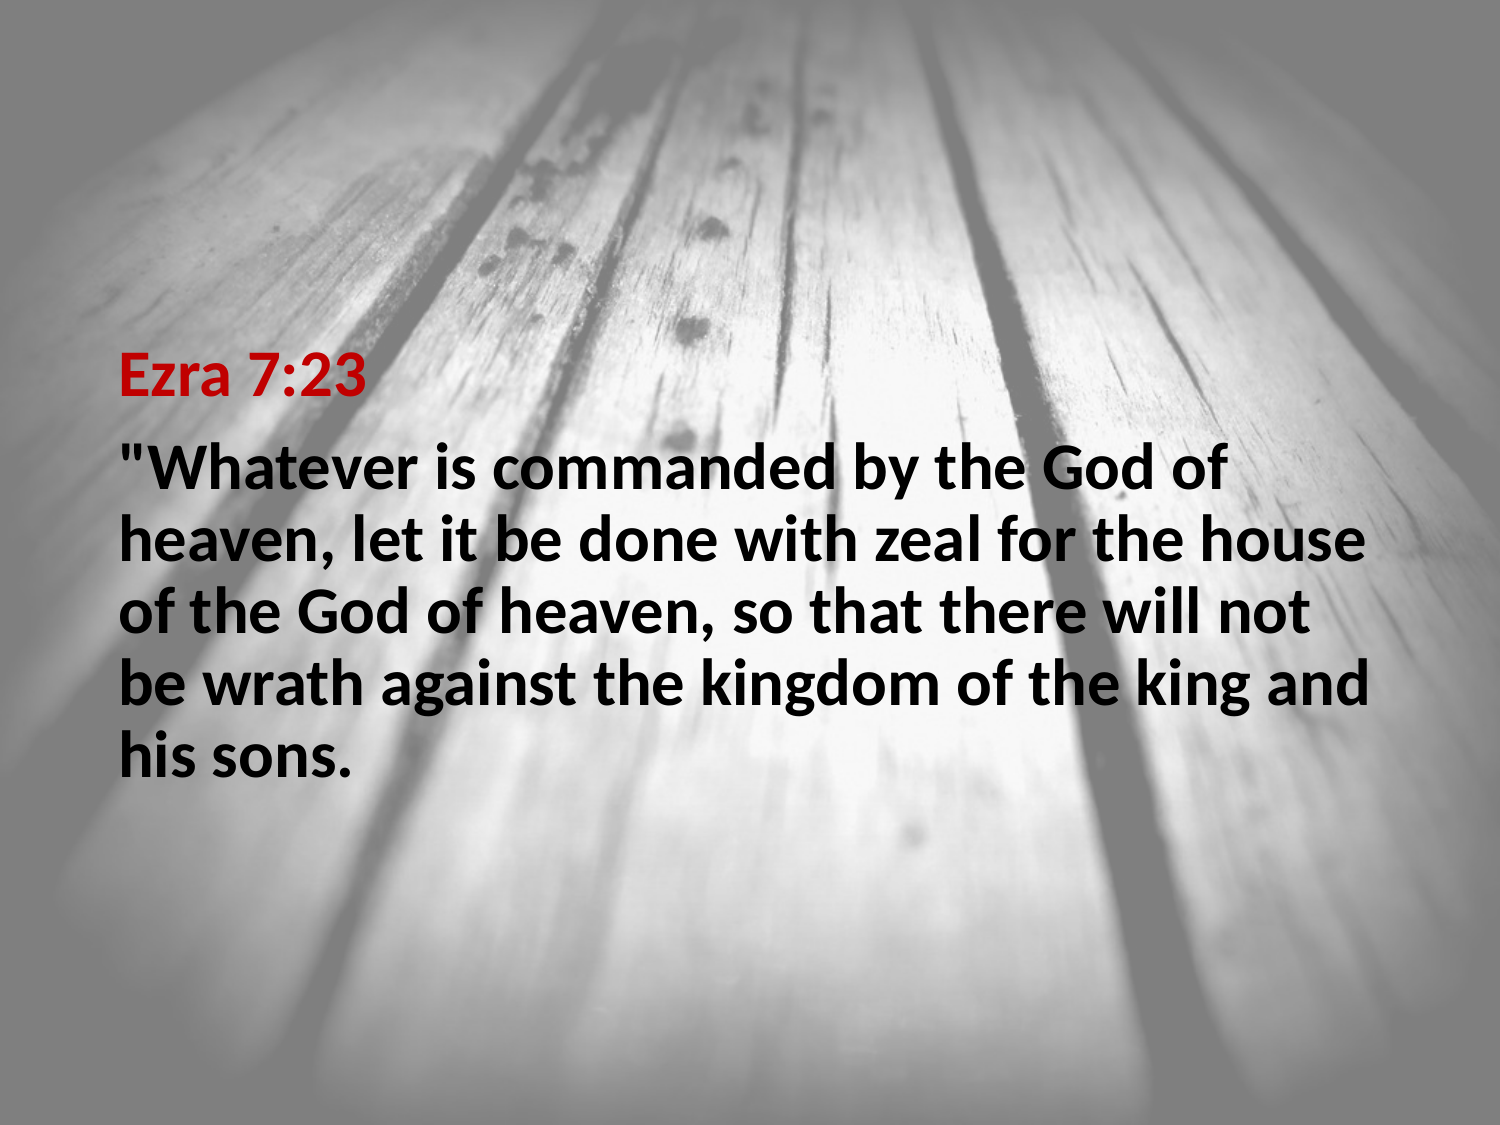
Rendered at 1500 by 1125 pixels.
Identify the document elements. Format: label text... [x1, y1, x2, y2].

list Ezra 7:23 "Whatever is commanded by the God of heaven, let it be done with zeal for the house of the God of heaven, so that there will not be wrath against the kingdom of the king and his sons. [103, 117, 1397, 1014]
